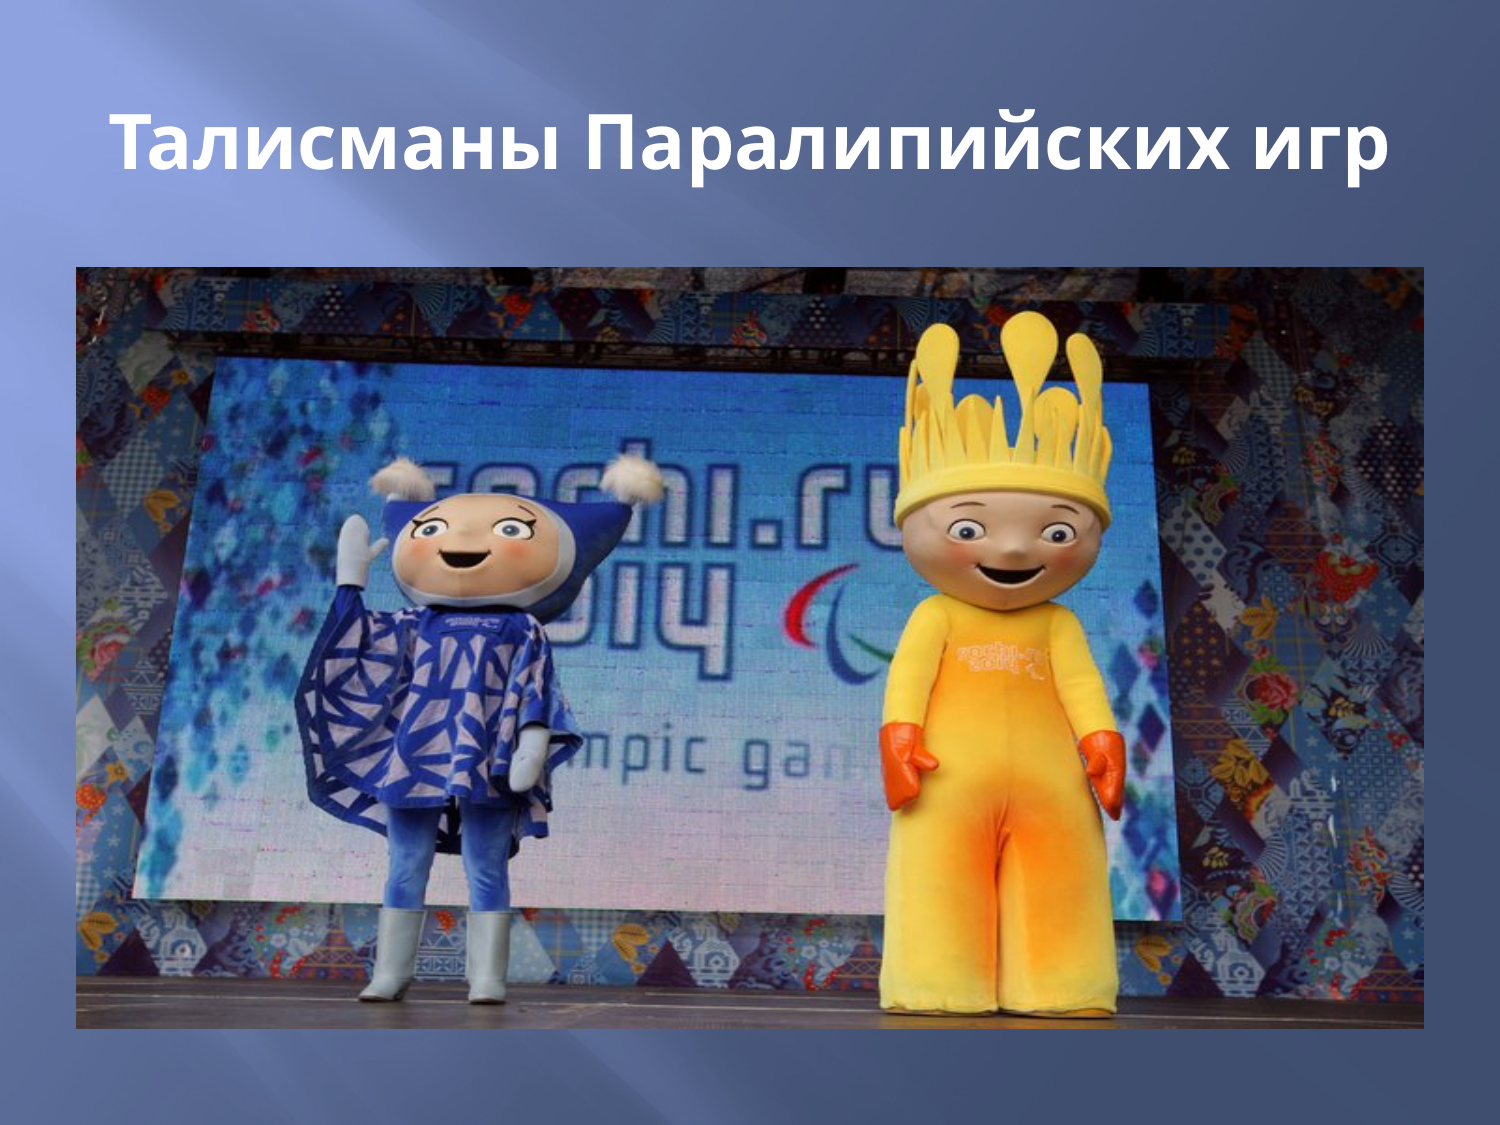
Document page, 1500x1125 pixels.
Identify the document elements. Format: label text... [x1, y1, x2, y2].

picture [76, 266, 1424, 1030]
title Талисманы Паралипийских игр [75, 45, 1425, 233]
